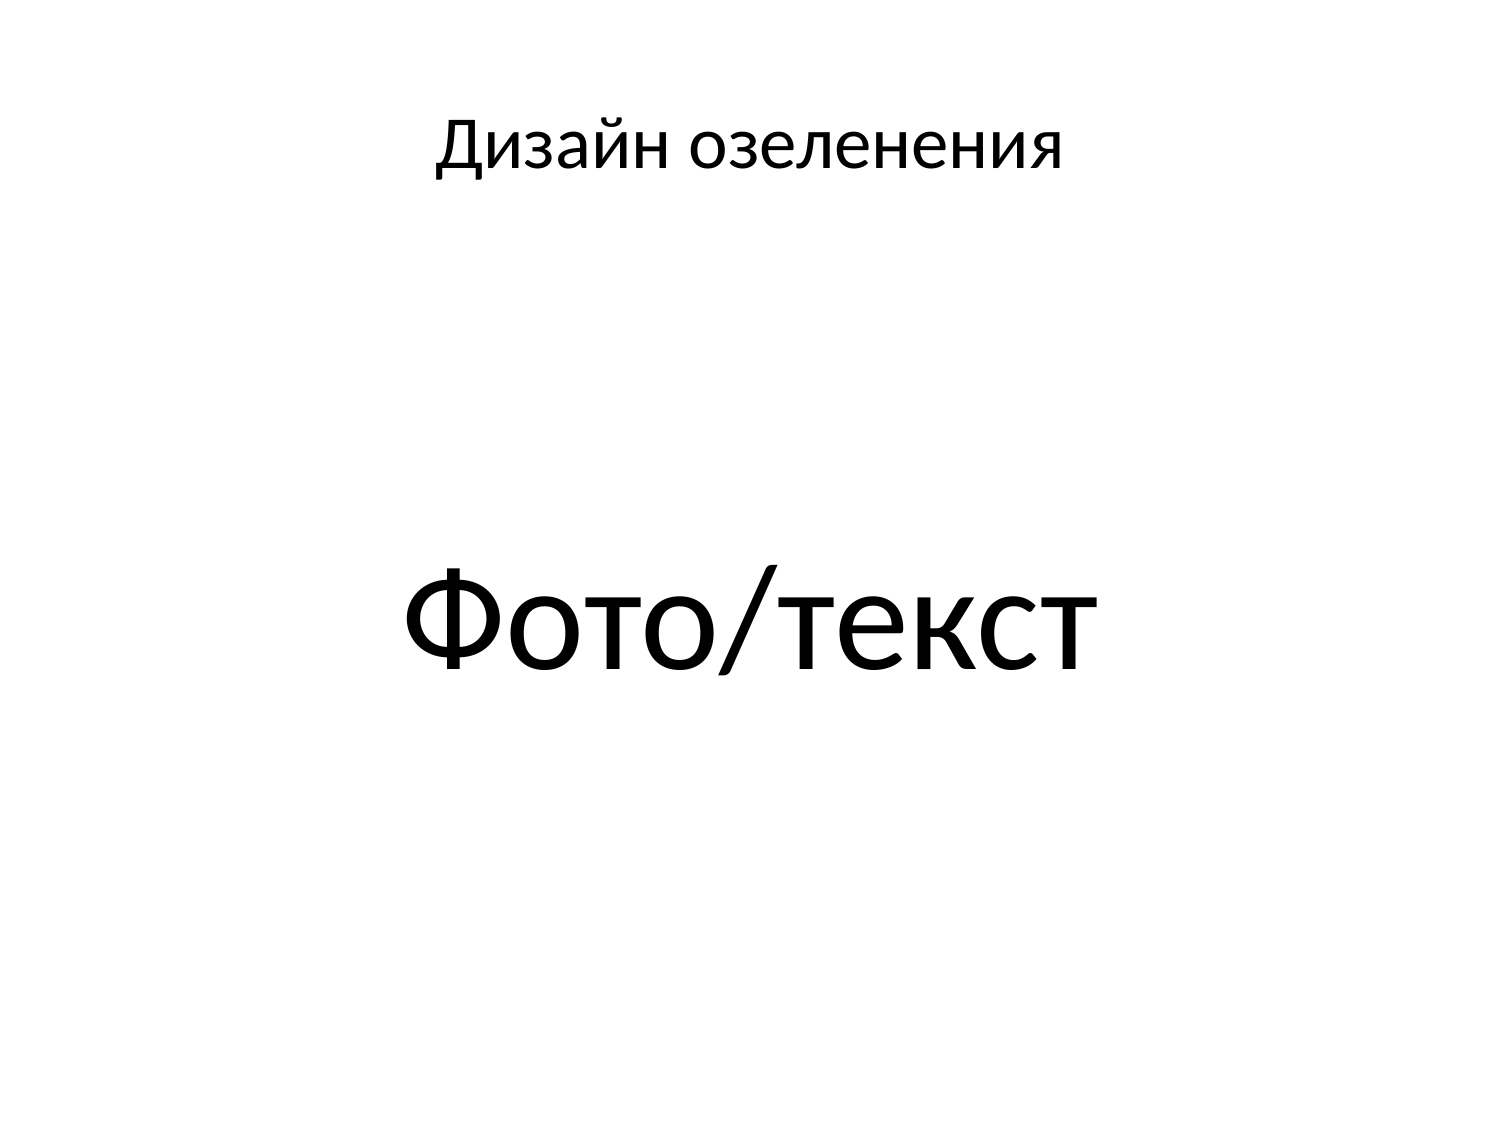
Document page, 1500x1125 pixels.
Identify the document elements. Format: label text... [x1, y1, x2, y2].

list Фото/текст [75, 262, 1425, 1005]
title Дизайн озеленения [75, 45, 1425, 233]
